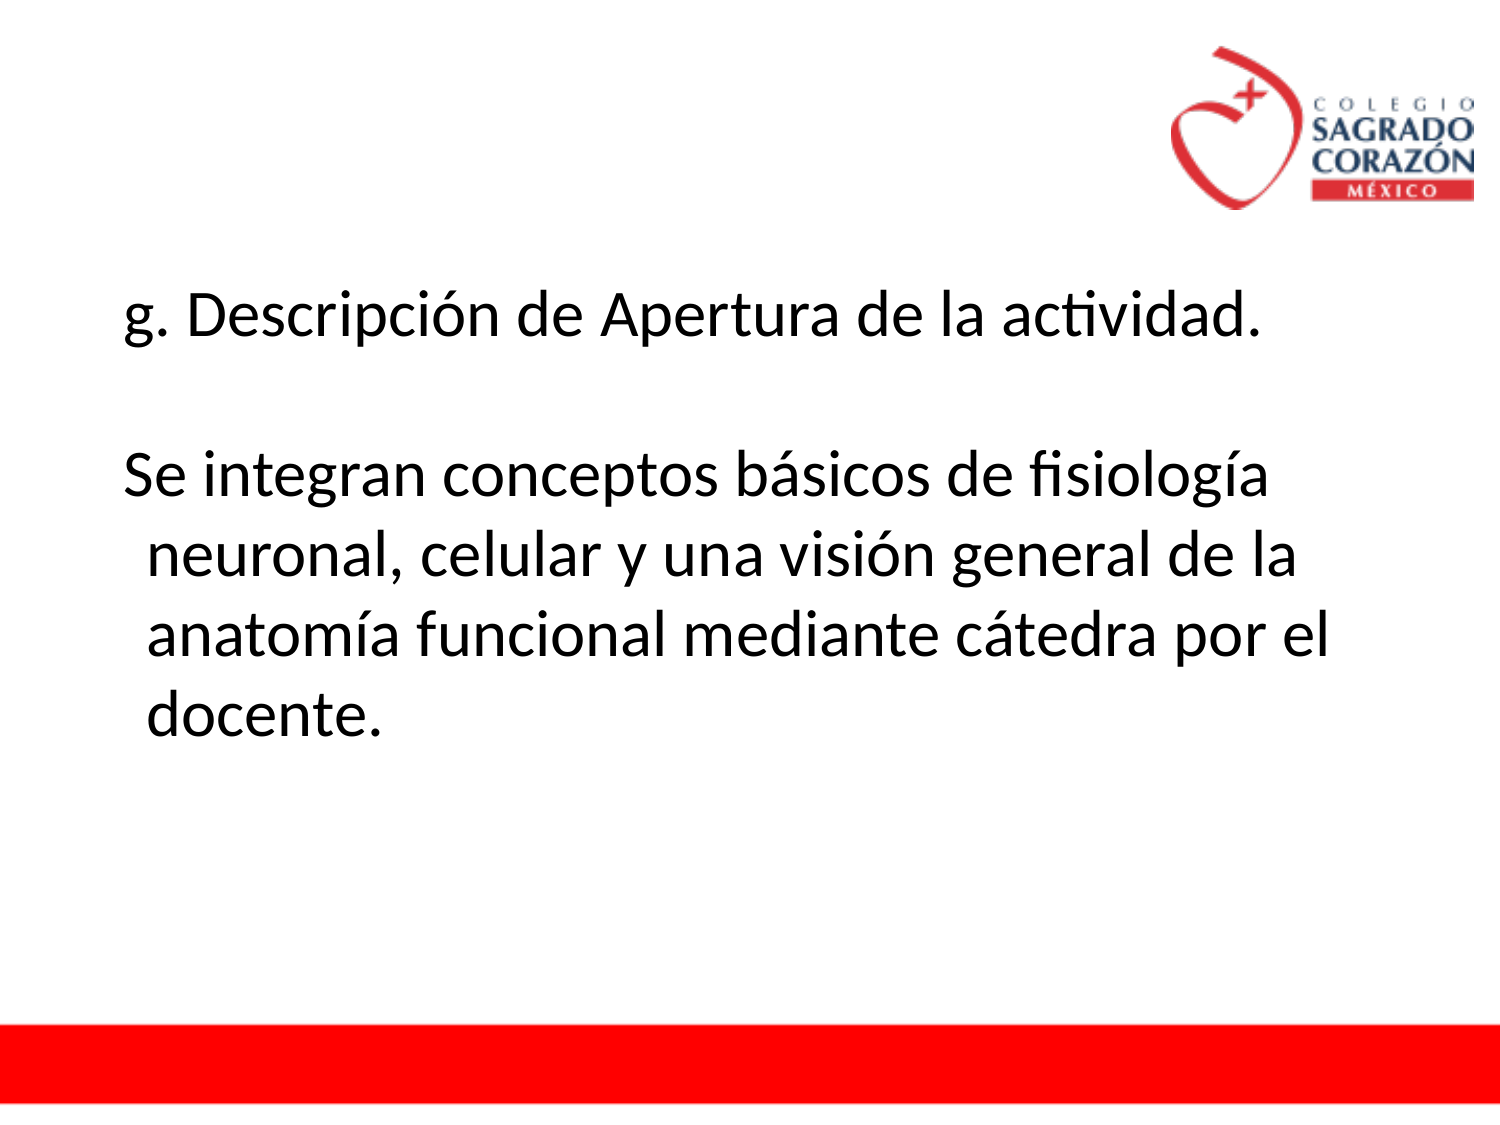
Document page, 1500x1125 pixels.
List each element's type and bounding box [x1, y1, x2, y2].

text_box [0, 24, 1500, 1123]
